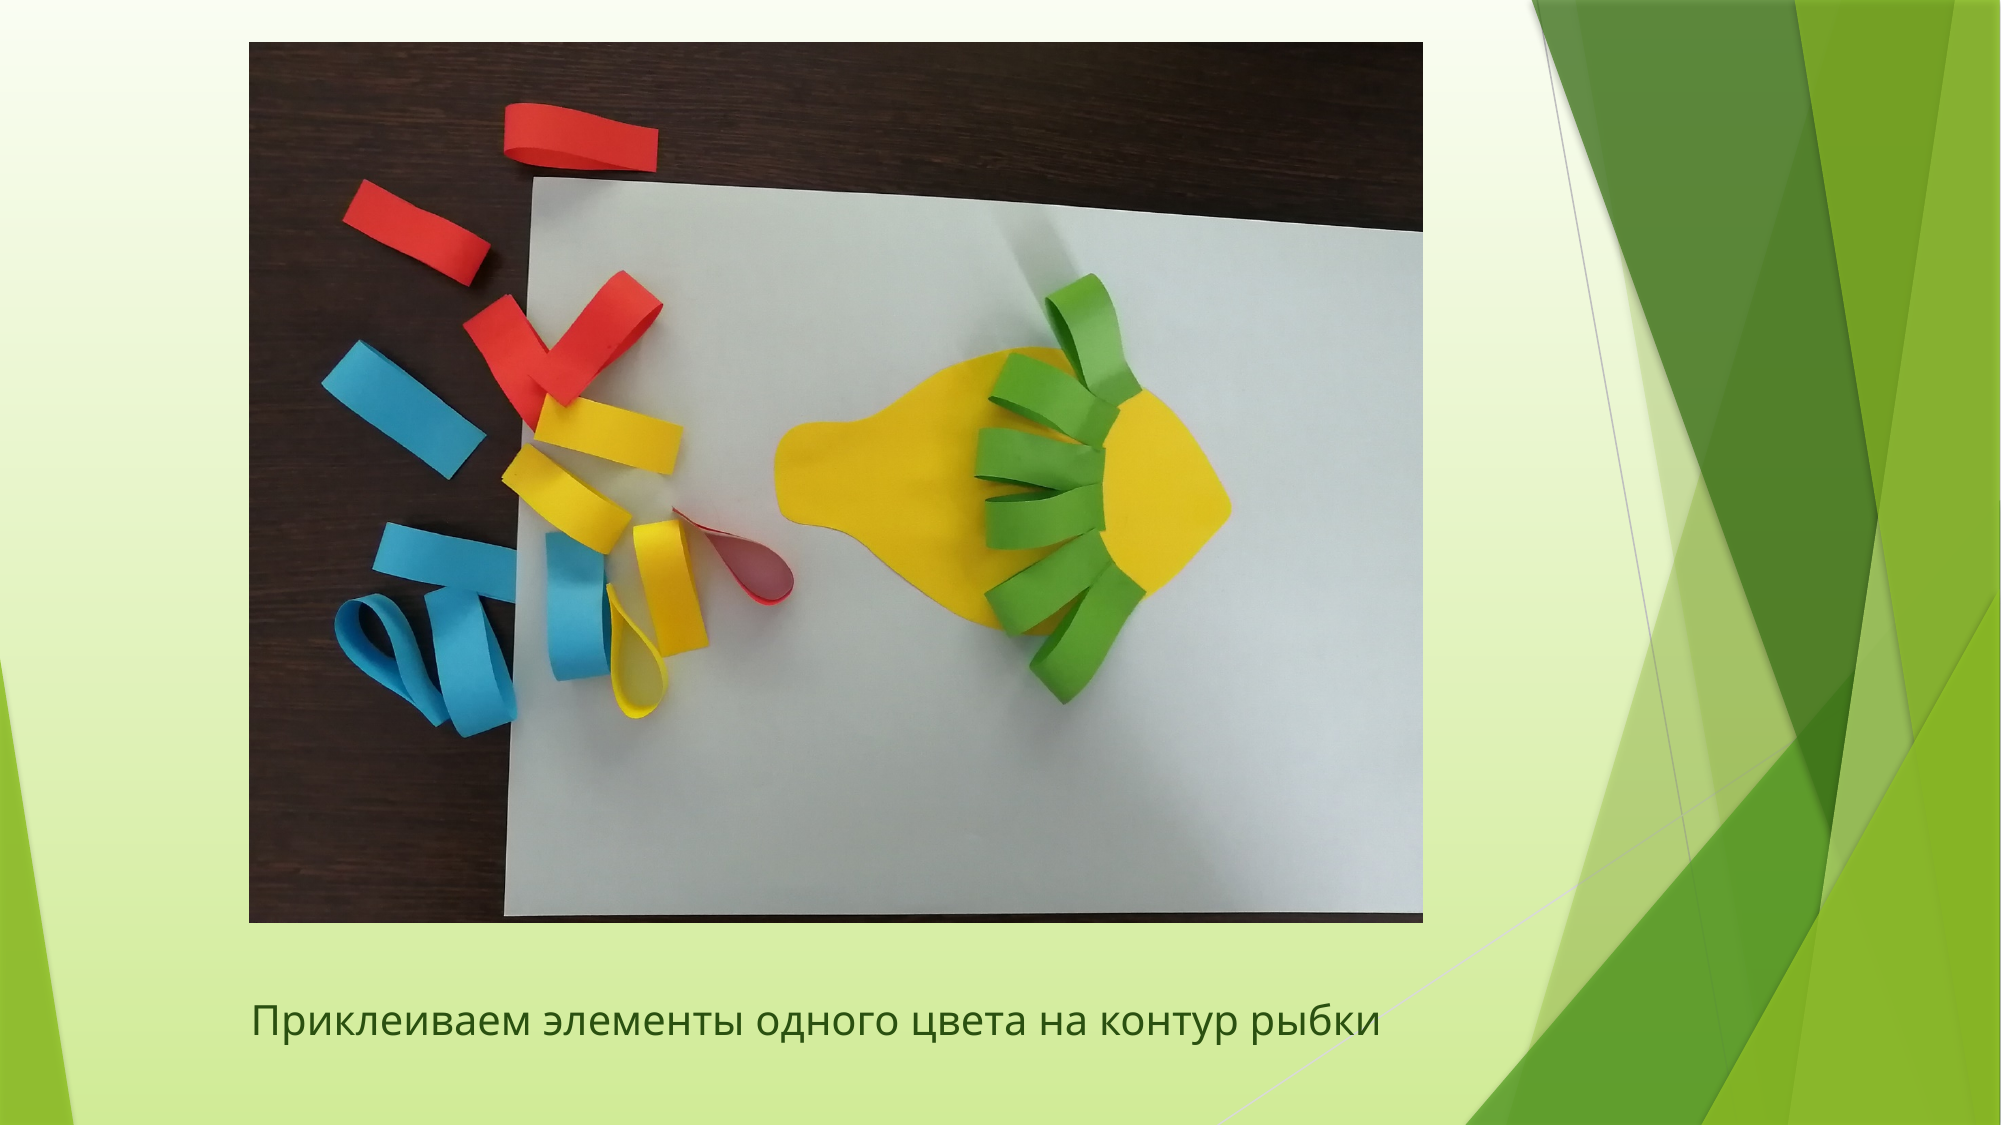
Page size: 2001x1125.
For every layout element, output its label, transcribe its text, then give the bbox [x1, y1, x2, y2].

title Приклеиваем элементы одного цвета на контур рыбки [110, 936, 1522, 1091]
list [248, 41, 1424, 923]
